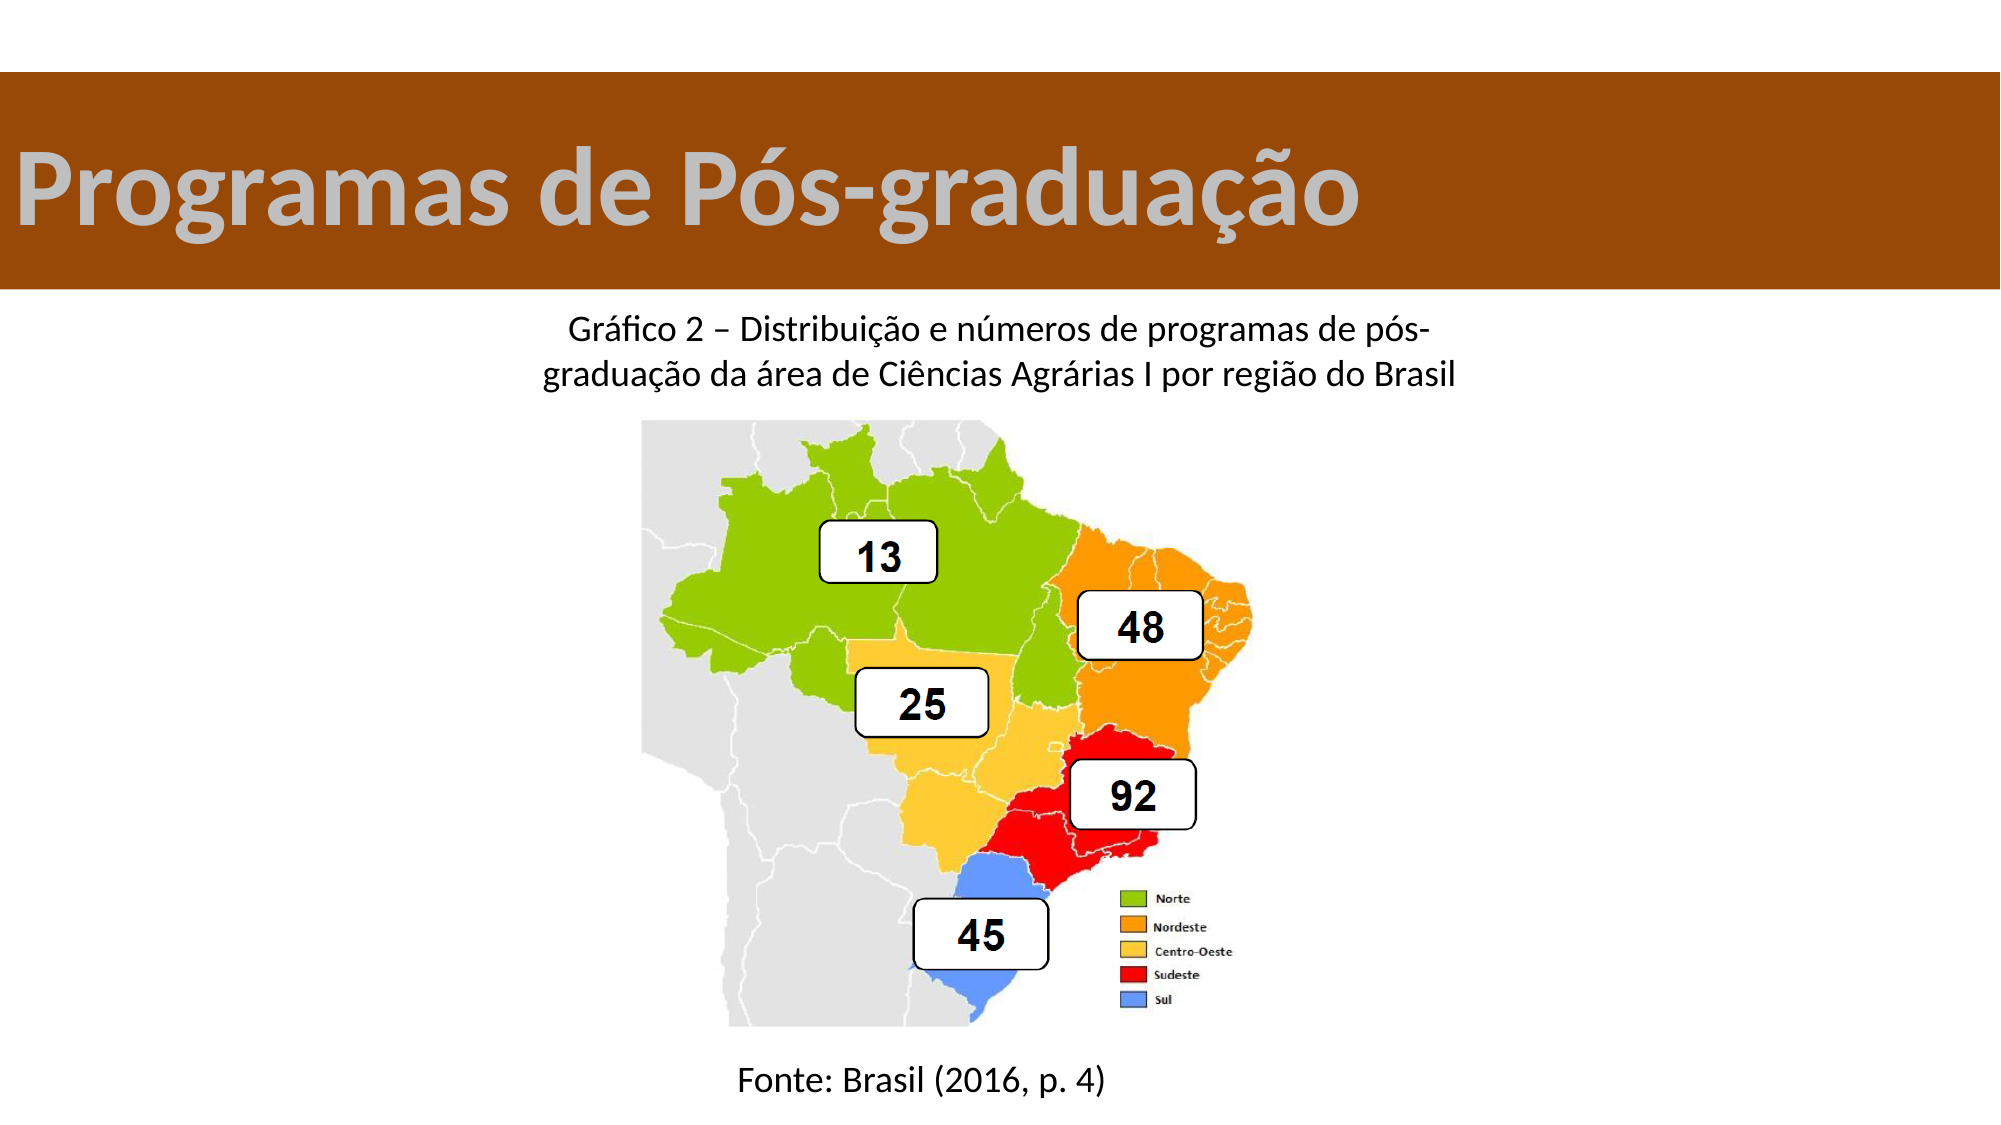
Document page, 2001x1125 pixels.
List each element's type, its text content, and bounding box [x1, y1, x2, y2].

picture [583, 405, 1288, 1027]
text_box Gráfico 2 – Distribuição e números de programas de pós-graduação da área de Ciências Agrárias I por região do Brasil [499, 296, 1501, 393]
text_box Programas de Pós-graduação [0, 72, 2000, 290]
text_box Fonte: Brasil (2016, p. 4) [722, 1048, 1148, 1114]
